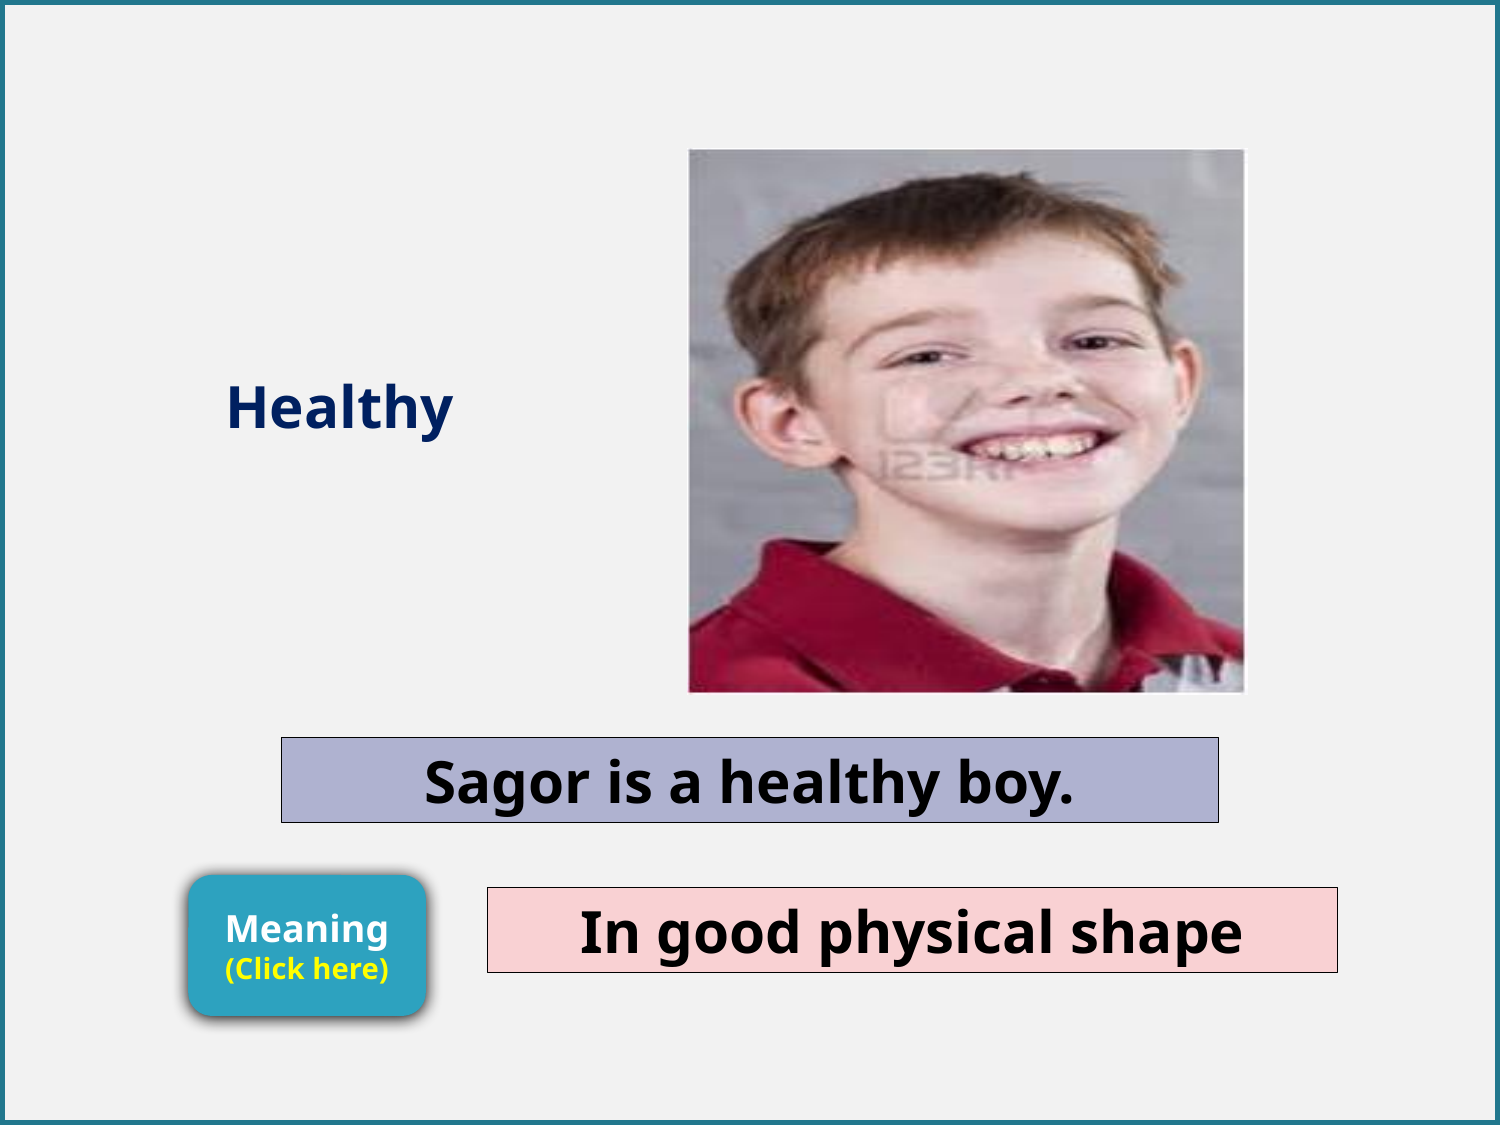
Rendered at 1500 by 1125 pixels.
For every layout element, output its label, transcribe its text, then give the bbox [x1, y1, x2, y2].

text_box Healthy [210, 362, 469, 448]
text_box [0, 0, 1500, 1125]
text_box Meaning (Click here) [183, 870, 431, 1021]
picture [687, 148, 1248, 695]
